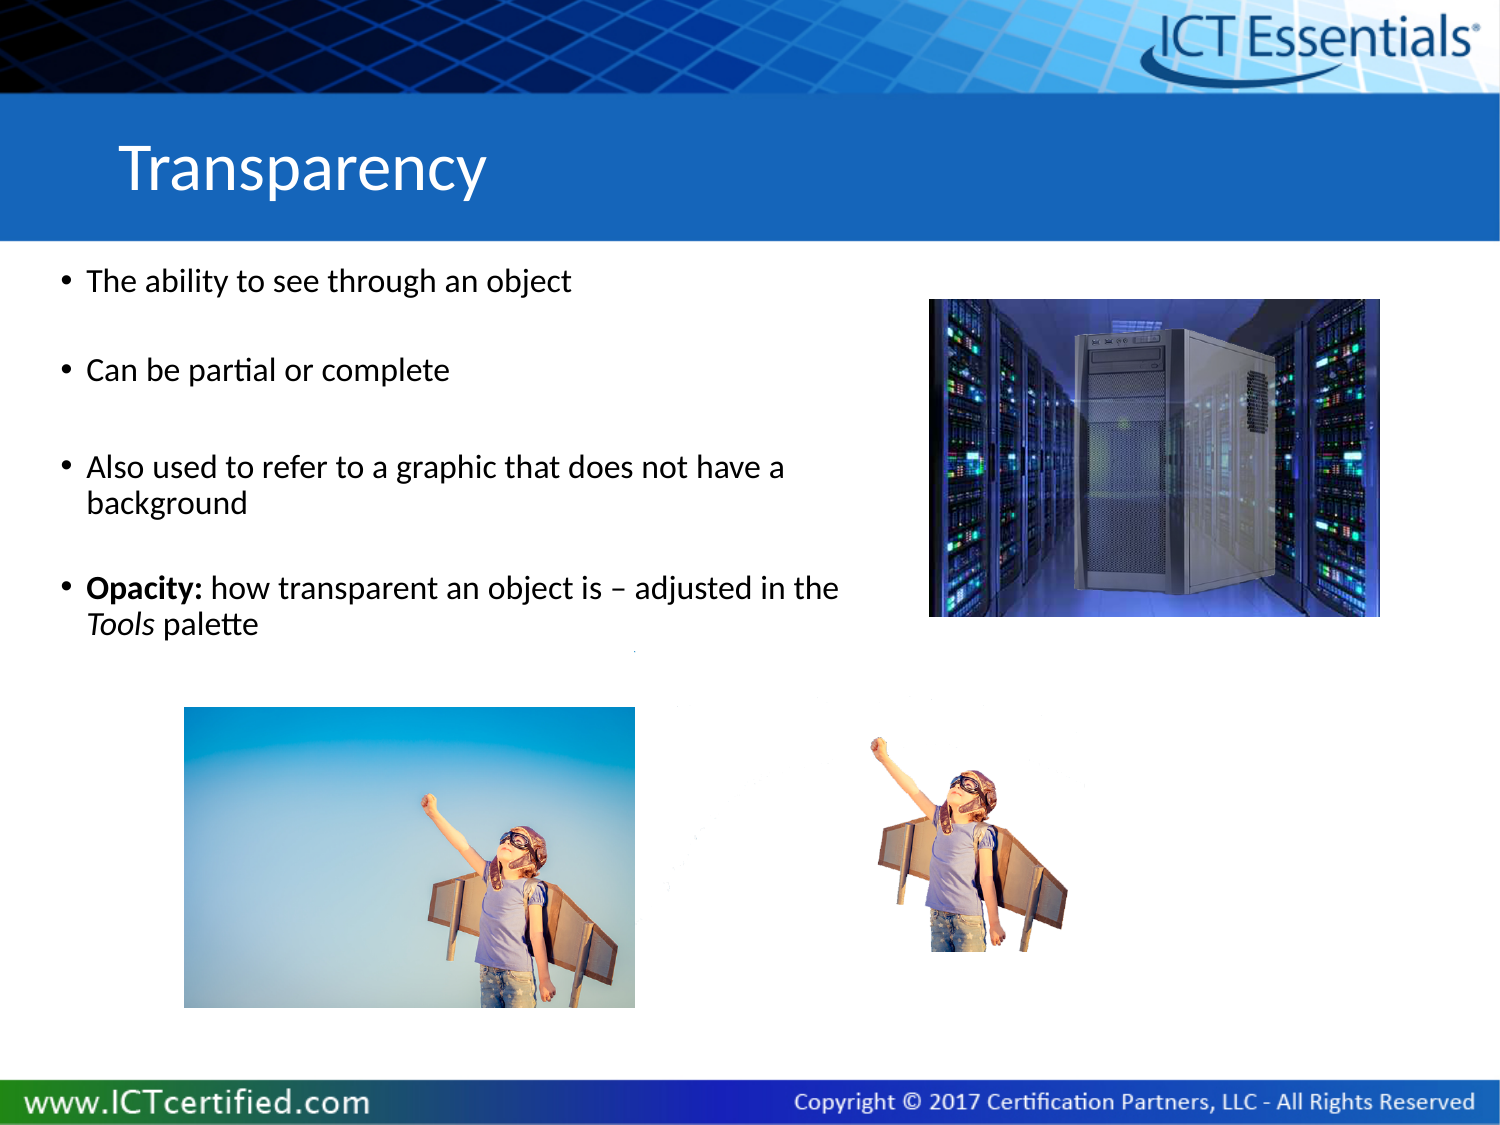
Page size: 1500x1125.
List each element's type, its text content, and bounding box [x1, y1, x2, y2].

list The ability to see through an object Can be partial or complete Also used to refer to a graphic that does not have a background Opacity: how transparent an object is – adjusted in the Tools palette [45, 256, 930, 652]
picture [0, 0, 1500, 1125]
title Transparency [103, 59, 1397, 278]
